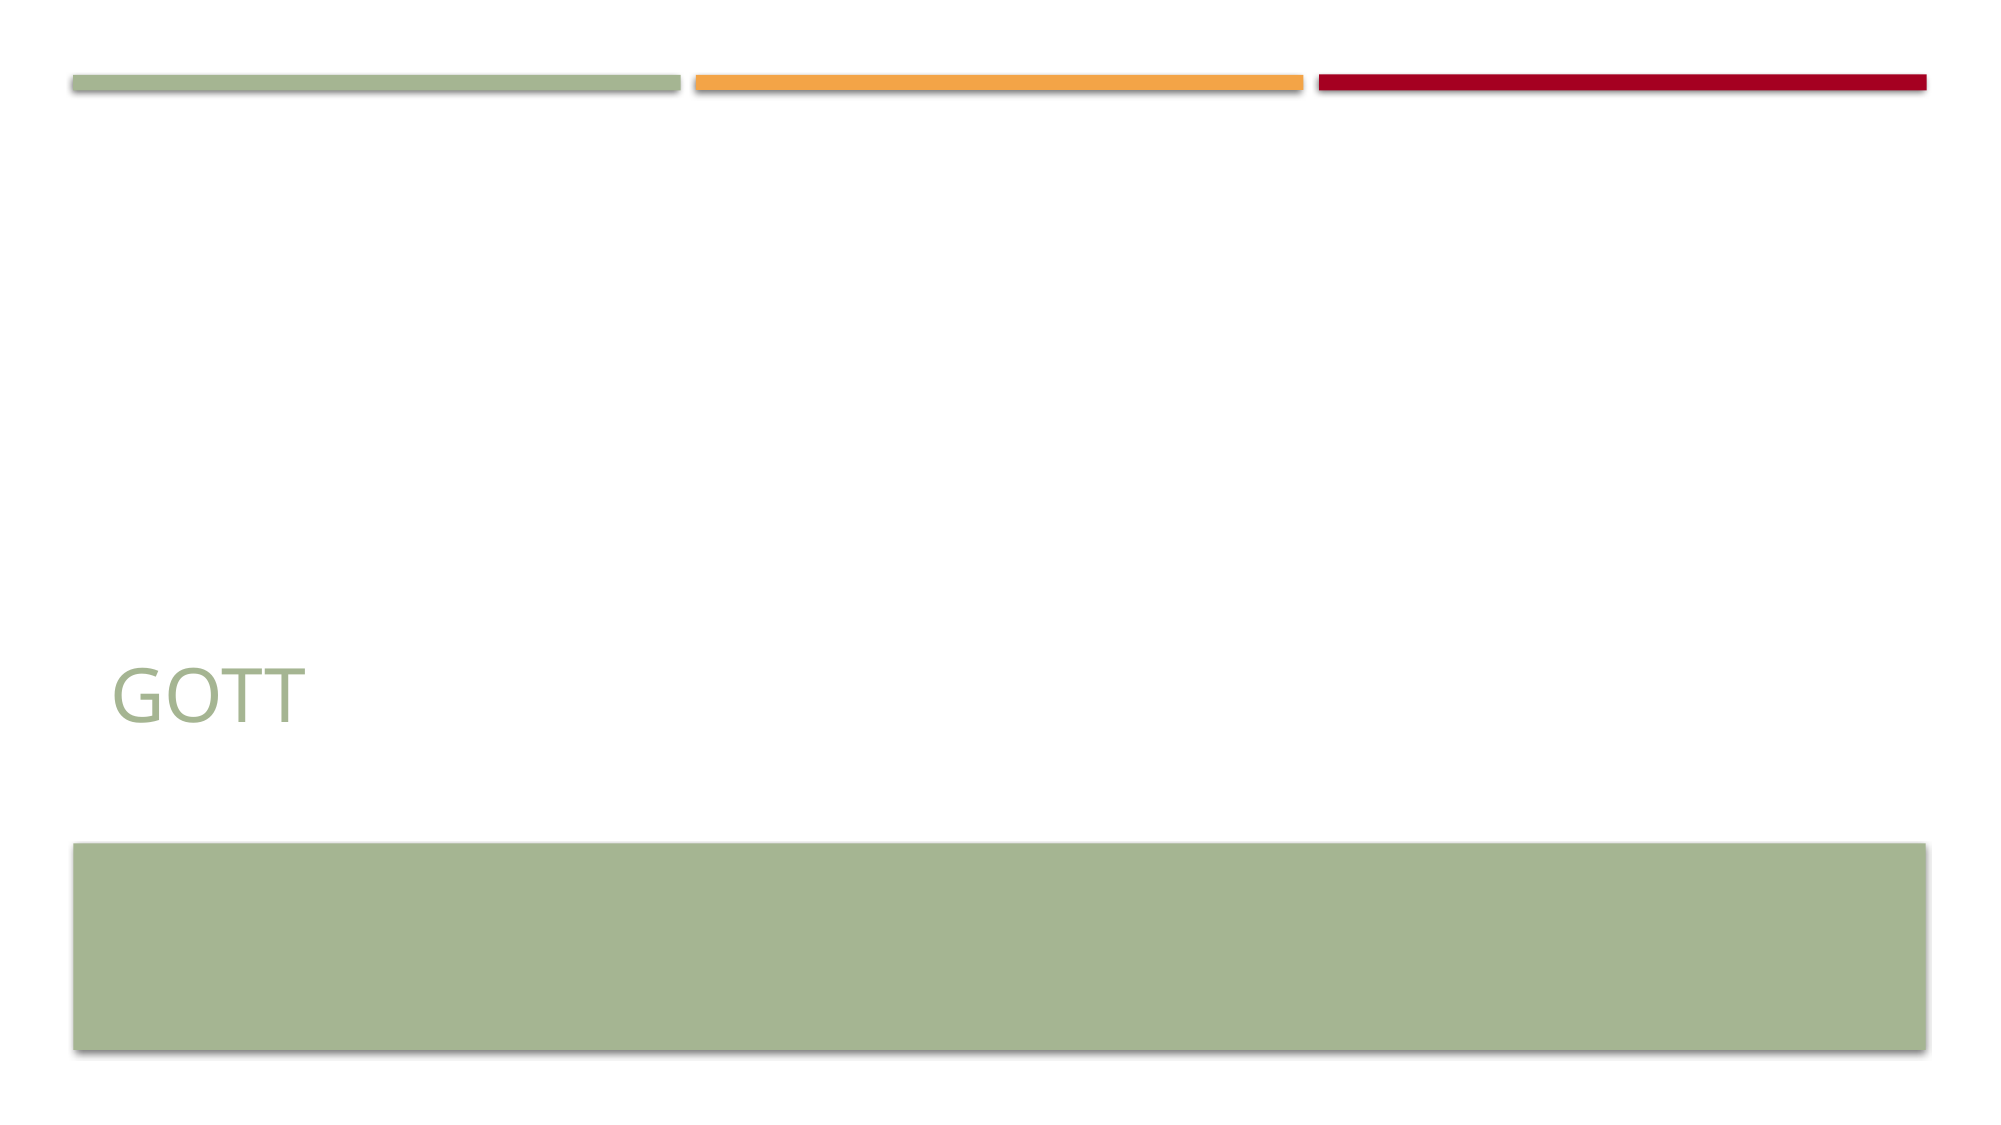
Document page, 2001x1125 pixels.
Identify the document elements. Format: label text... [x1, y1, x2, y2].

title Gott [95, 499, 1905, 745]
